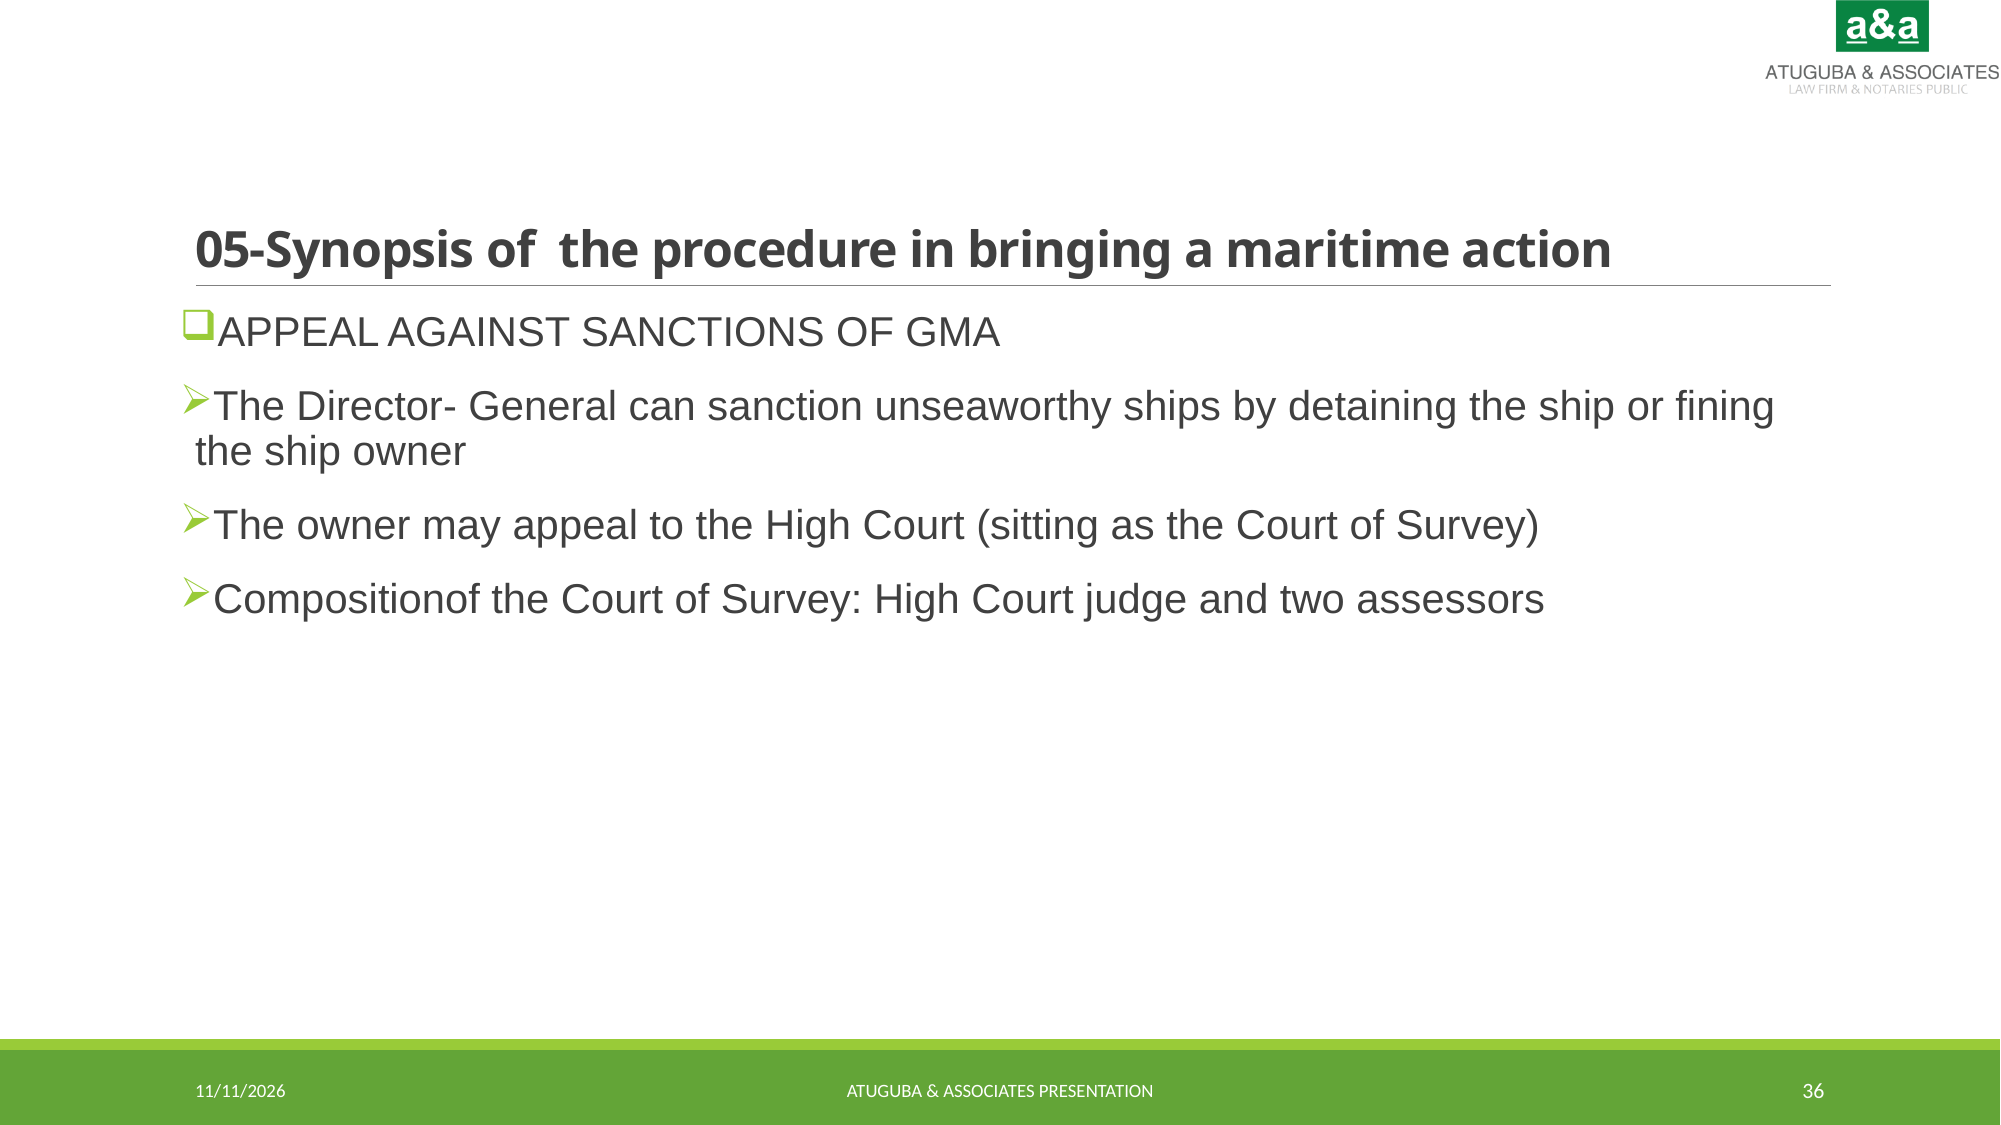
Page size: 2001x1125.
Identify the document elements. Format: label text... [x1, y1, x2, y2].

slide_number 36 [1624, 1059, 1840, 1120]
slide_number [180, 1059, 586, 1120]
footer Atuguba & Associates Presentation [604, 1059, 1396, 1120]
title 05-Synopsis of the procedure in bringing a maritime action [180, 47, 1830, 285]
picture [1764, 0, 2000, 101]
list APPEAL AGAINST SANCTIONS OF GMA The Director- General can sanction unseaworthy ships by detaining the ship or fining the ship owner The owner may appeal to the High Court (sitting as the Court of Survey) Compositionof the Court of Survey: High Court judge and two assessors [180, 302, 1830, 963]
